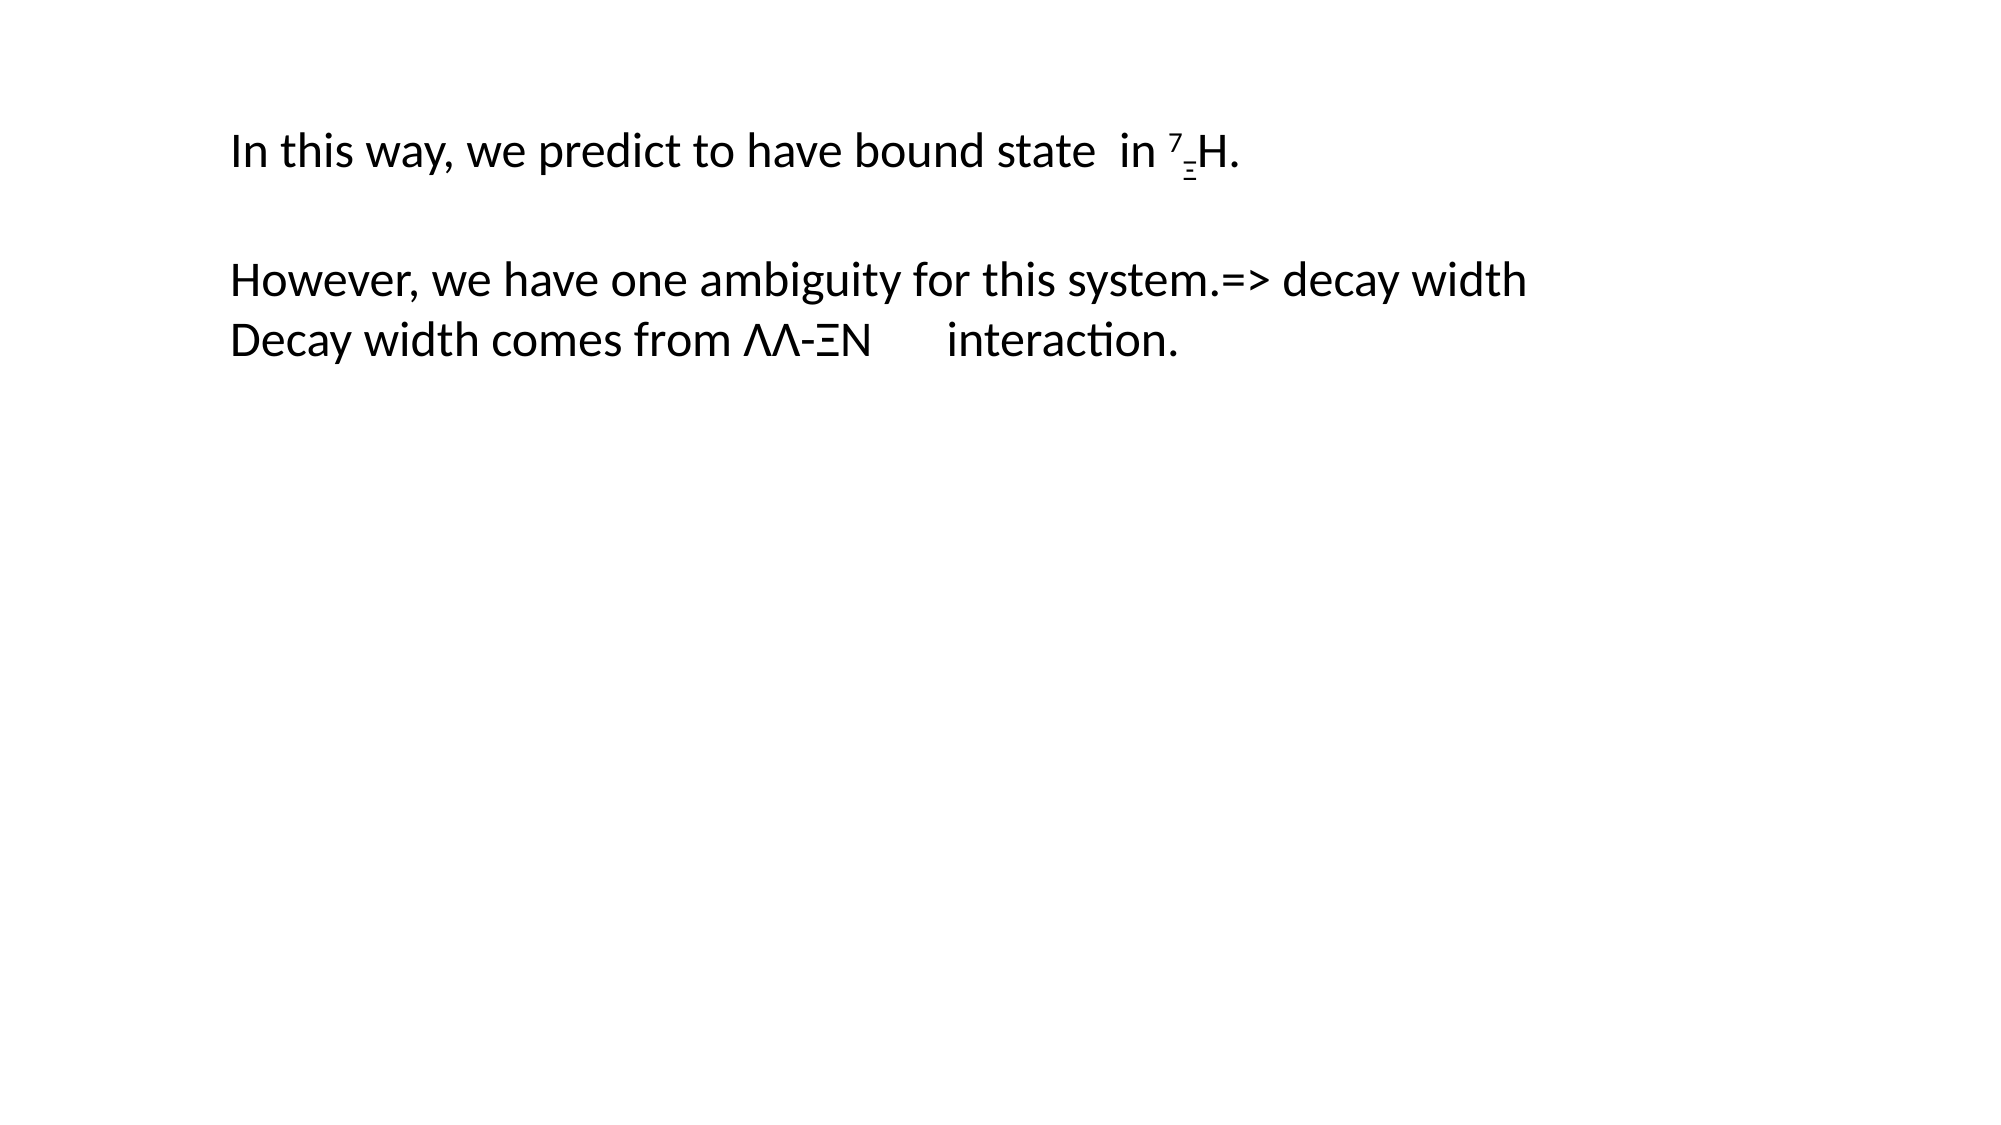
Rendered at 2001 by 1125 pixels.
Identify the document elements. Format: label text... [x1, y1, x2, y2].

text_box In this way, we predict to have bound state in 7ΞH. However, we have one ambiguity for this system.=> decay width Decay width comes from ΛΛ-ΞN interaction. [215, 110, 1544, 374]
